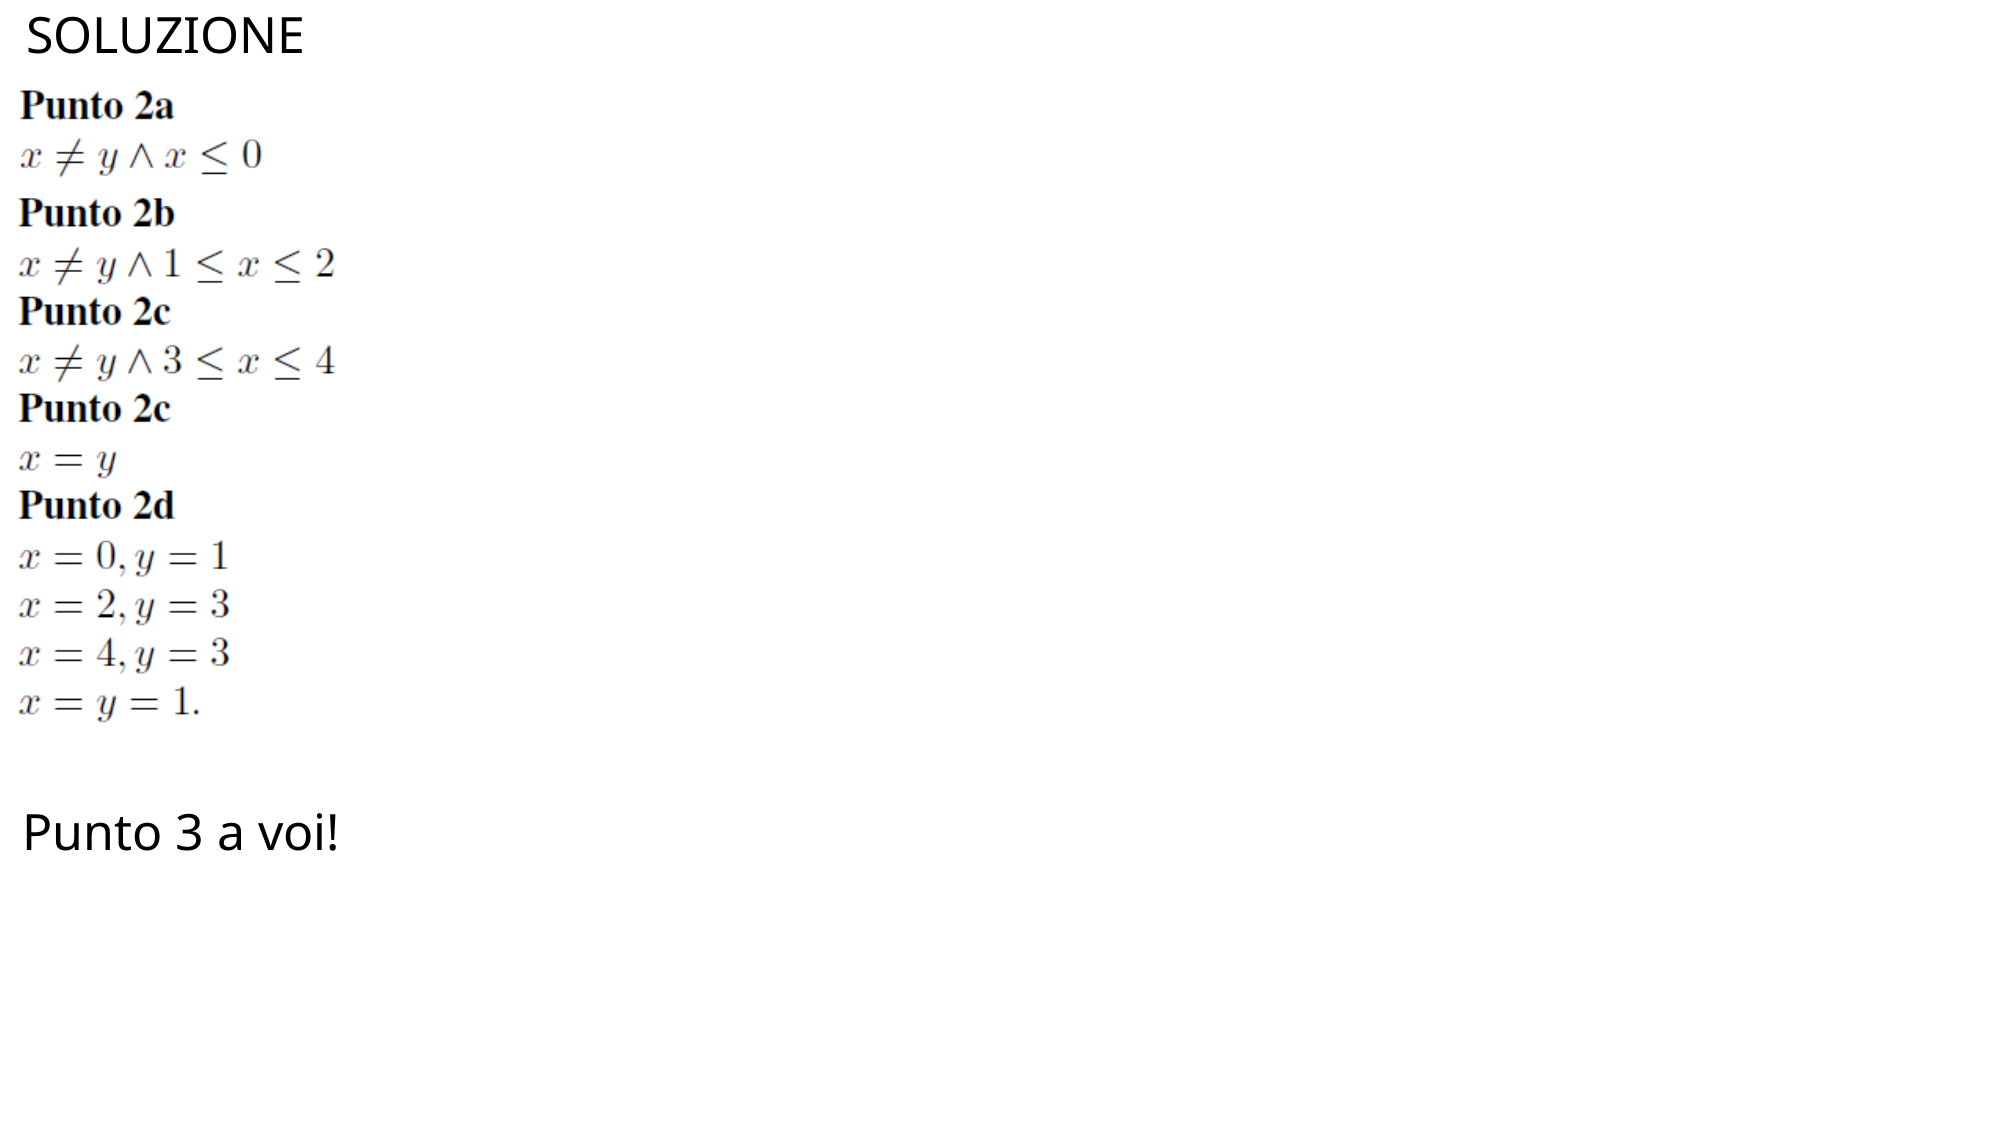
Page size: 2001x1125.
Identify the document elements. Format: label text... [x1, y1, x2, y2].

text_box Punto 3 a voi! [7, 792, 355, 868]
picture [11, 72, 370, 738]
text_box SOLUZIONE [11, 0, 2000, 72]
